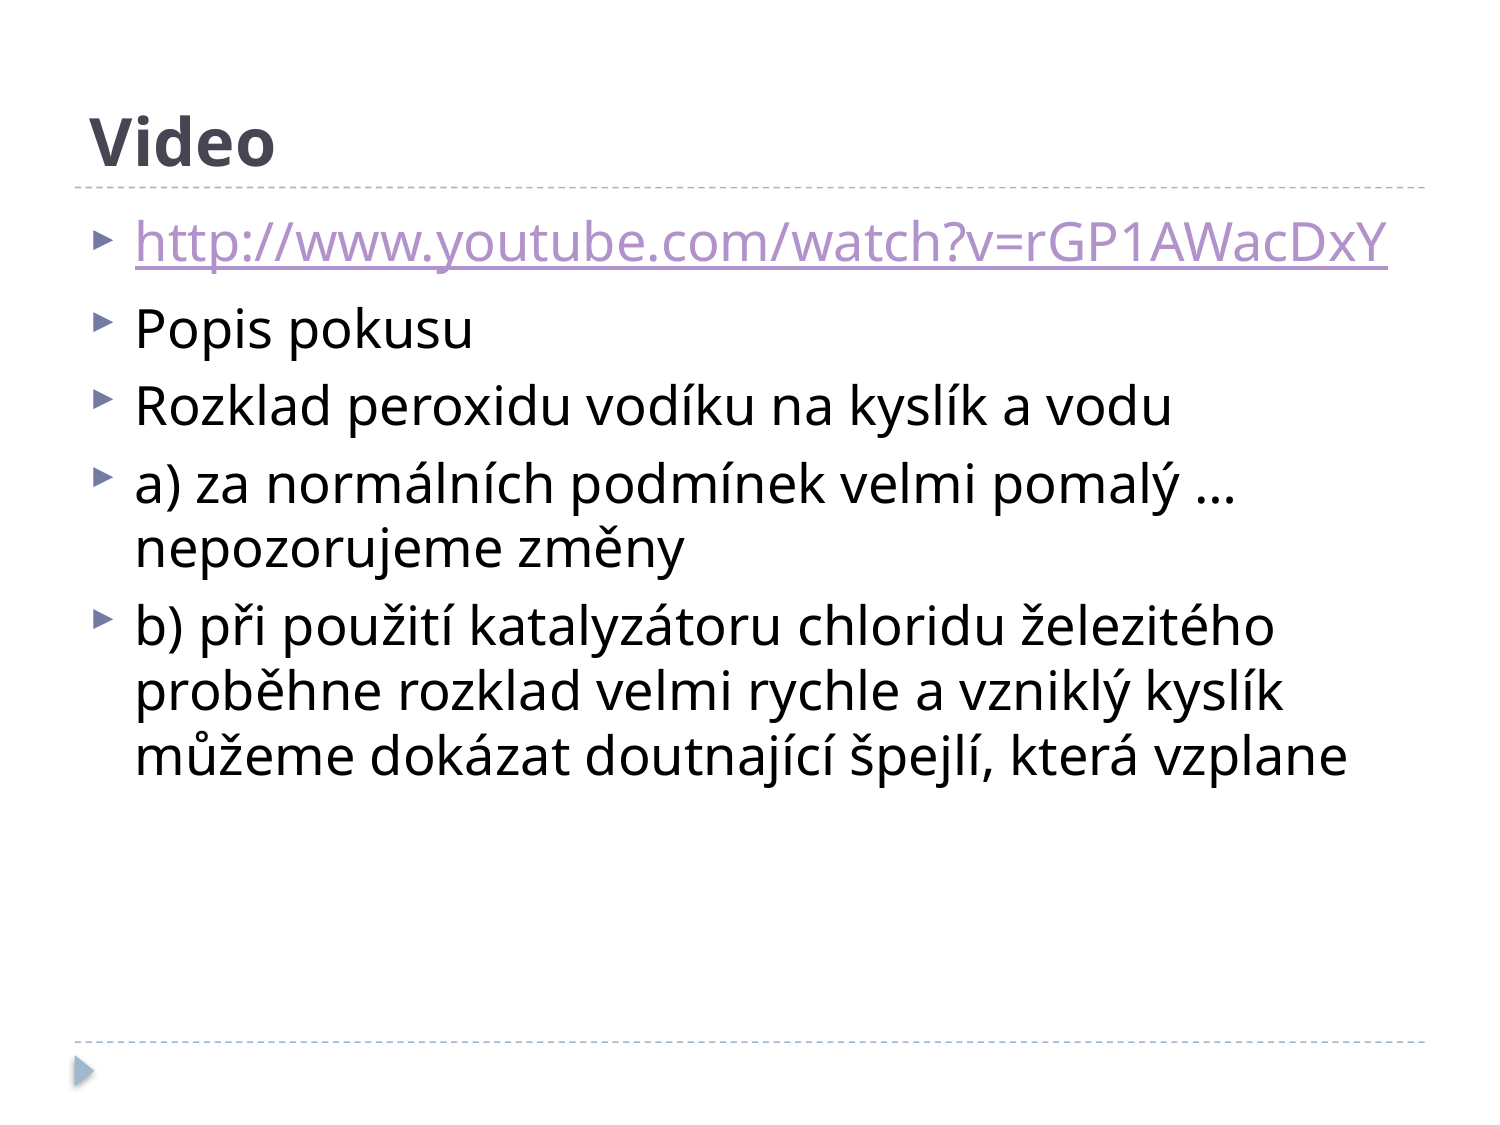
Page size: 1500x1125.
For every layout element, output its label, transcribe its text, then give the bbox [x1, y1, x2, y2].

list http://www.youtube.com/watch?v=rGP1AWacDxY Popis pokusu Rozklad peroxidu vodíku na kyslík a vodu a) za normálních podmínek velmi pomalý … nepozorujeme změny b) při použití katalyzátoru chloridu železitého proběhne rozklad velmi rychle a vzniklý kyslík můžeme dokázat doutnající špejlí, která vzplane [75, 200, 1425, 1010]
title Video [75, 24, 1425, 188]
